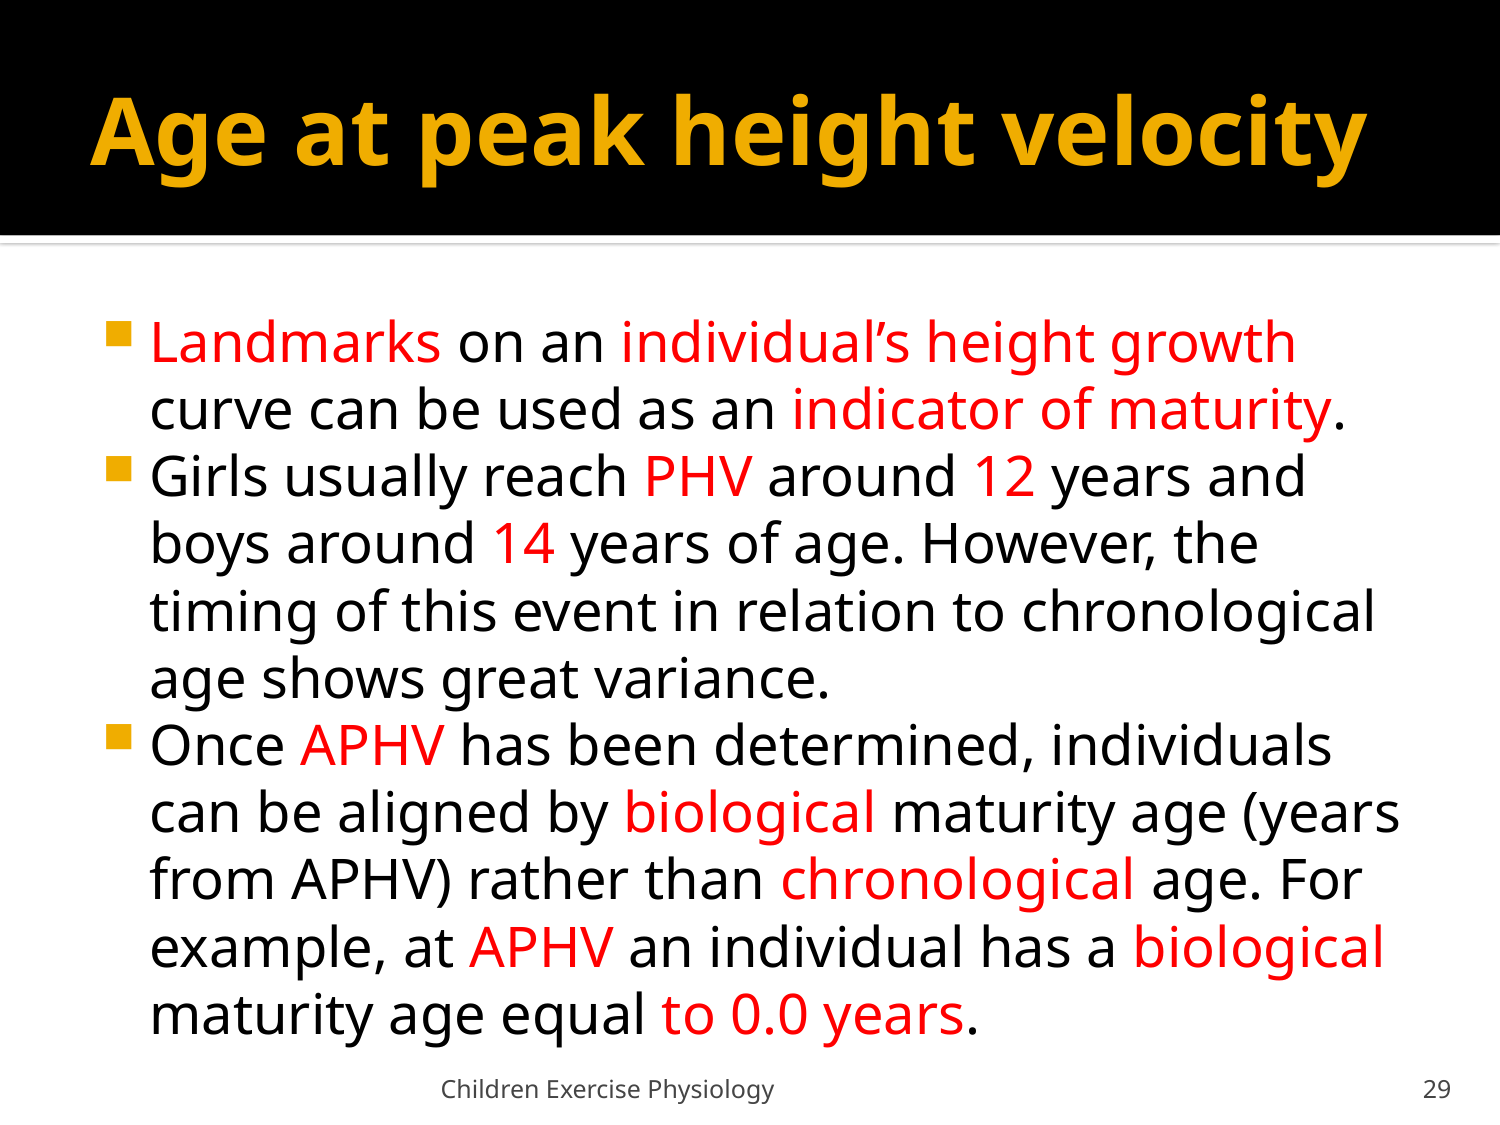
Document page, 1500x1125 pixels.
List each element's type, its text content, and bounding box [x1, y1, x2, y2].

list Landmarks on an individual’s height growth curve can be used as an indicator of maturity. Girls usually reach PHV around 12 years and boys around 14 years of age. However, the timing of this event in relation to chronological age shows great variance. Once APHV has been determined, individuals can be aligned by biological maturity age (years from APHV) rather than chronological age. For example, at APHV an individual has a biological maturity age equal to 0.0 years. [75, 291, 1425, 1063]
slide_number 29 [1345, 1062, 1467, 1108]
title Age at peak height velocity [75, 25, 1425, 231]
footer Children Exercise Physiology [433, 1062, 1337, 1108]
